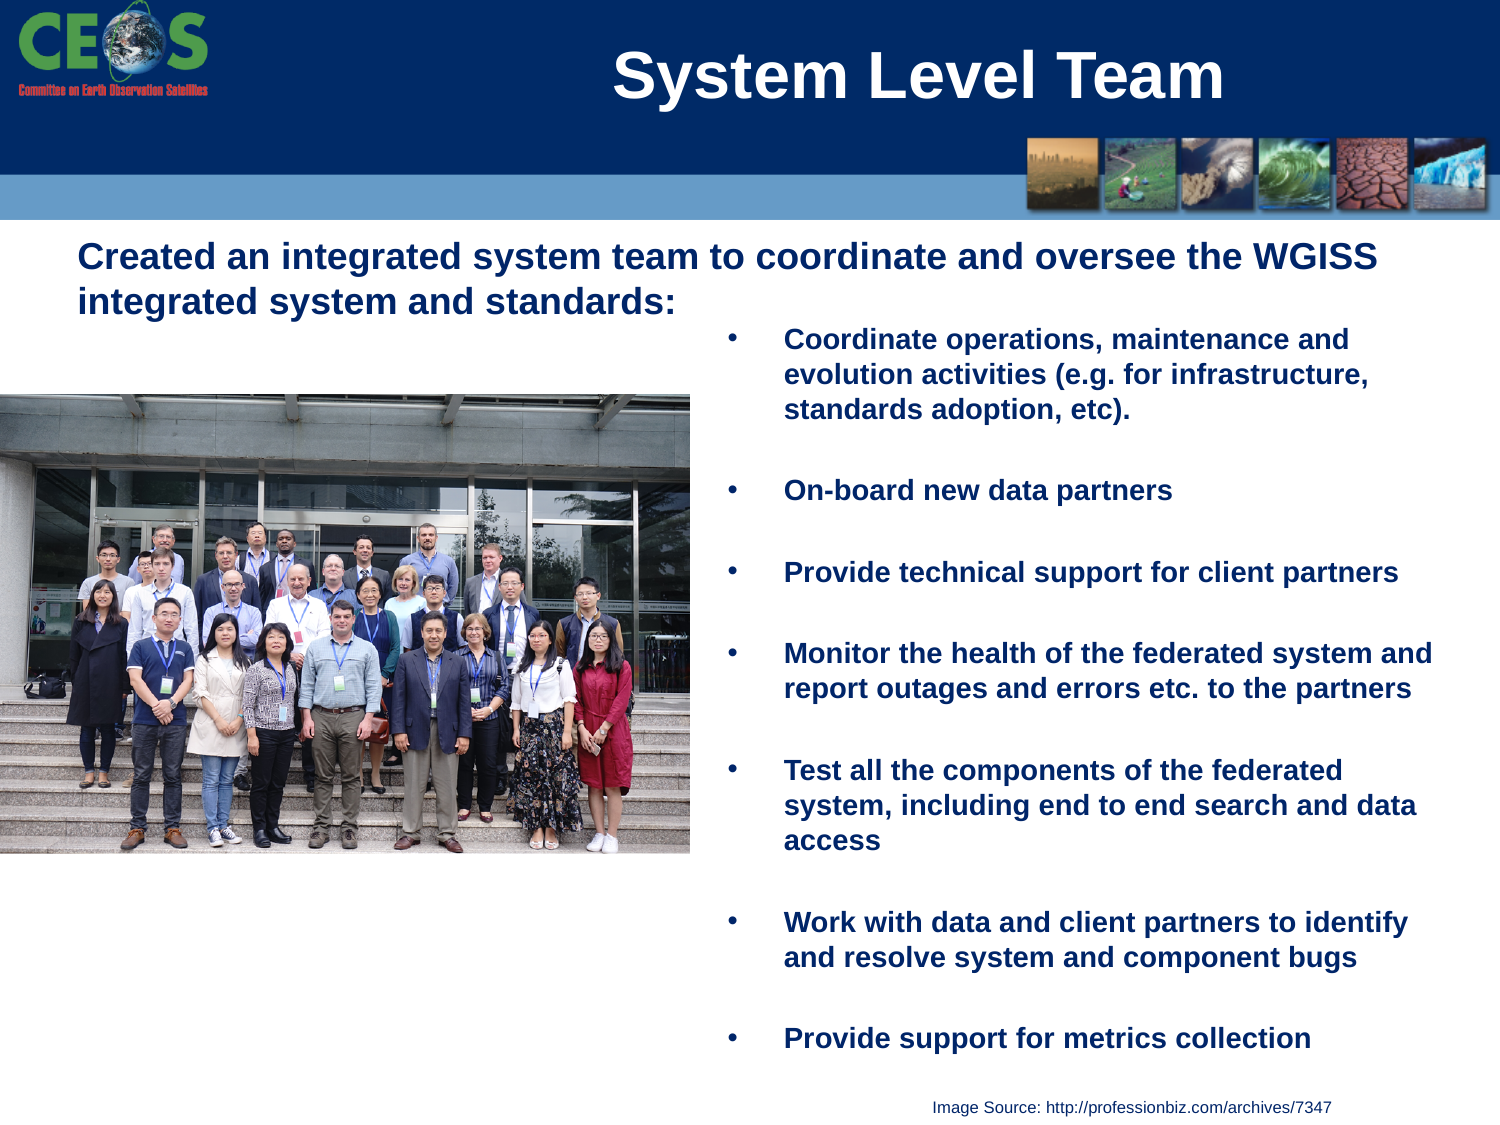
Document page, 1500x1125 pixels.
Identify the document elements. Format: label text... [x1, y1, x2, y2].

text_box Image Source: http://professionbiz.com/archives/7347 [917, 1089, 1348, 1125]
title System Level Team [350, 30, 1488, 114]
list Coordinate operations, maintenance and evolution activities (e.g. for infrastructure, standards adoption, etc). On-board new data partners Provide technical support for client partners Monitor the health of the federated system and report outages and errors etc. to the partners Test all the components of the federated system, including end to end search and data access Work with data and client partners to identify and resolve system and component bugs Provide support for metrics collection [712, 312, 1476, 676]
text_box Created an integrated system team to coordinate and oversee the WGISS integrated system and standards: [62, 224, 1450, 330]
picture [0, 0, 1500, 220]
picture [0, 370, 698, 894]
